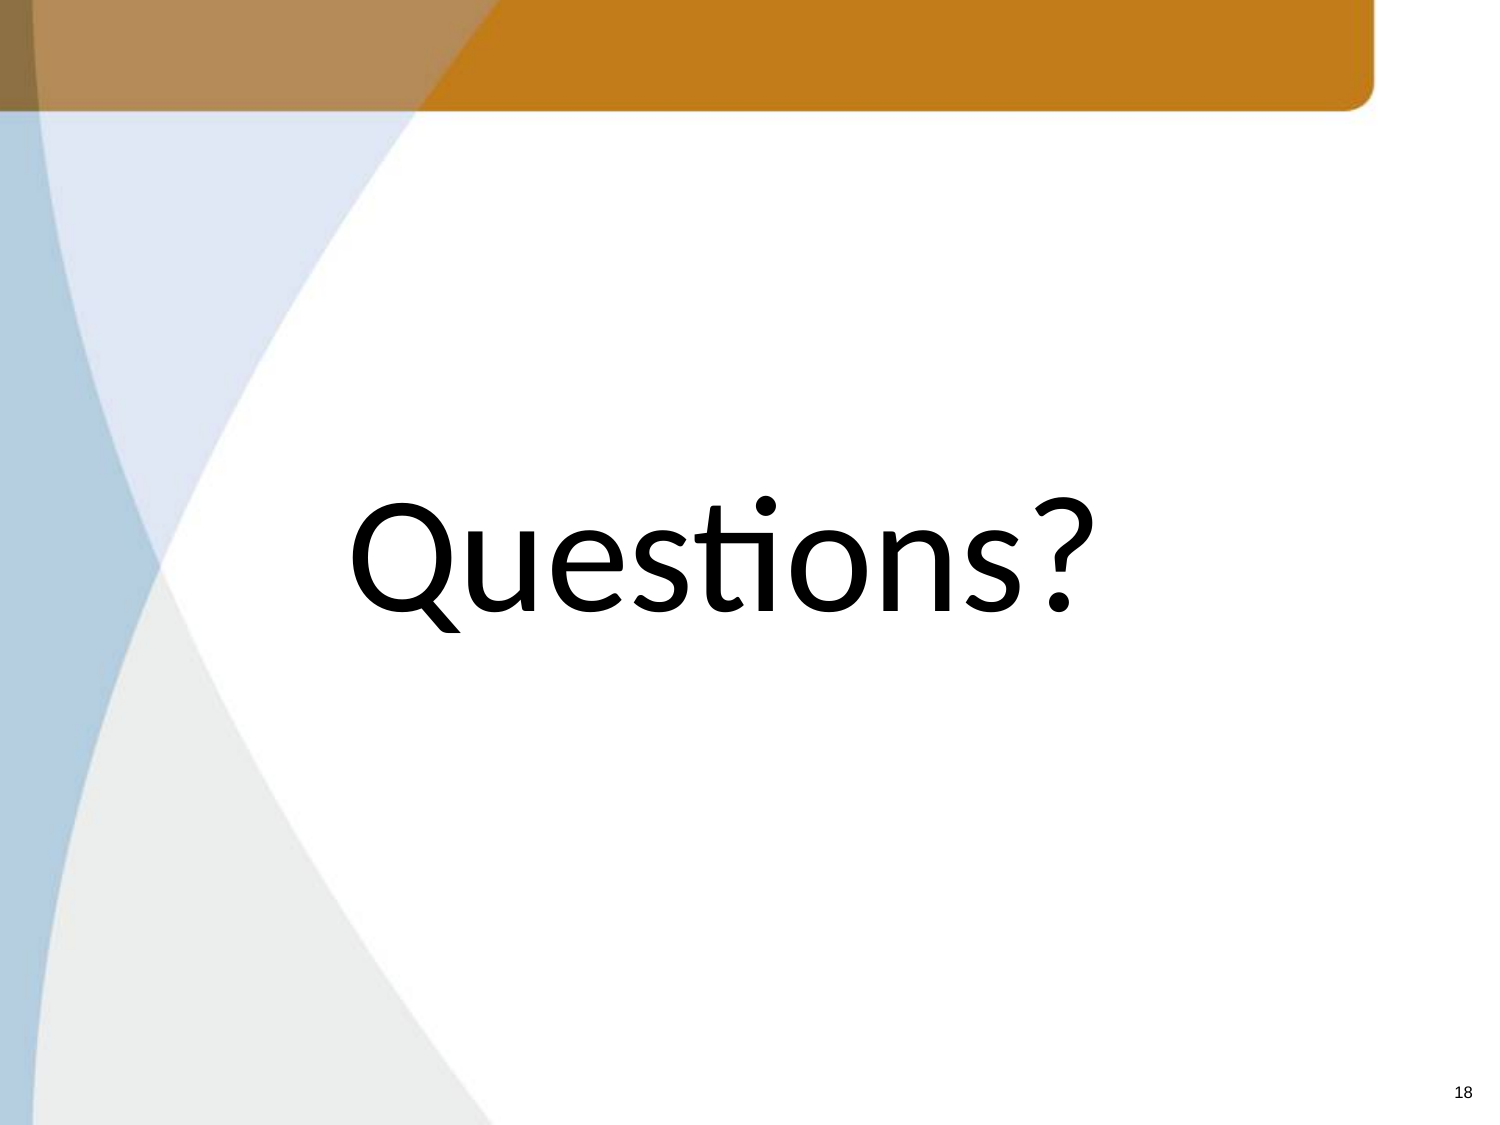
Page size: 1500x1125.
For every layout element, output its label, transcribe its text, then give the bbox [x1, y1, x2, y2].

picture [0, 0, 1500, 1125]
text_box Questions? [212, 437, 1238, 653]
slide_number 18 [1137, 1074, 1488, 1125]
